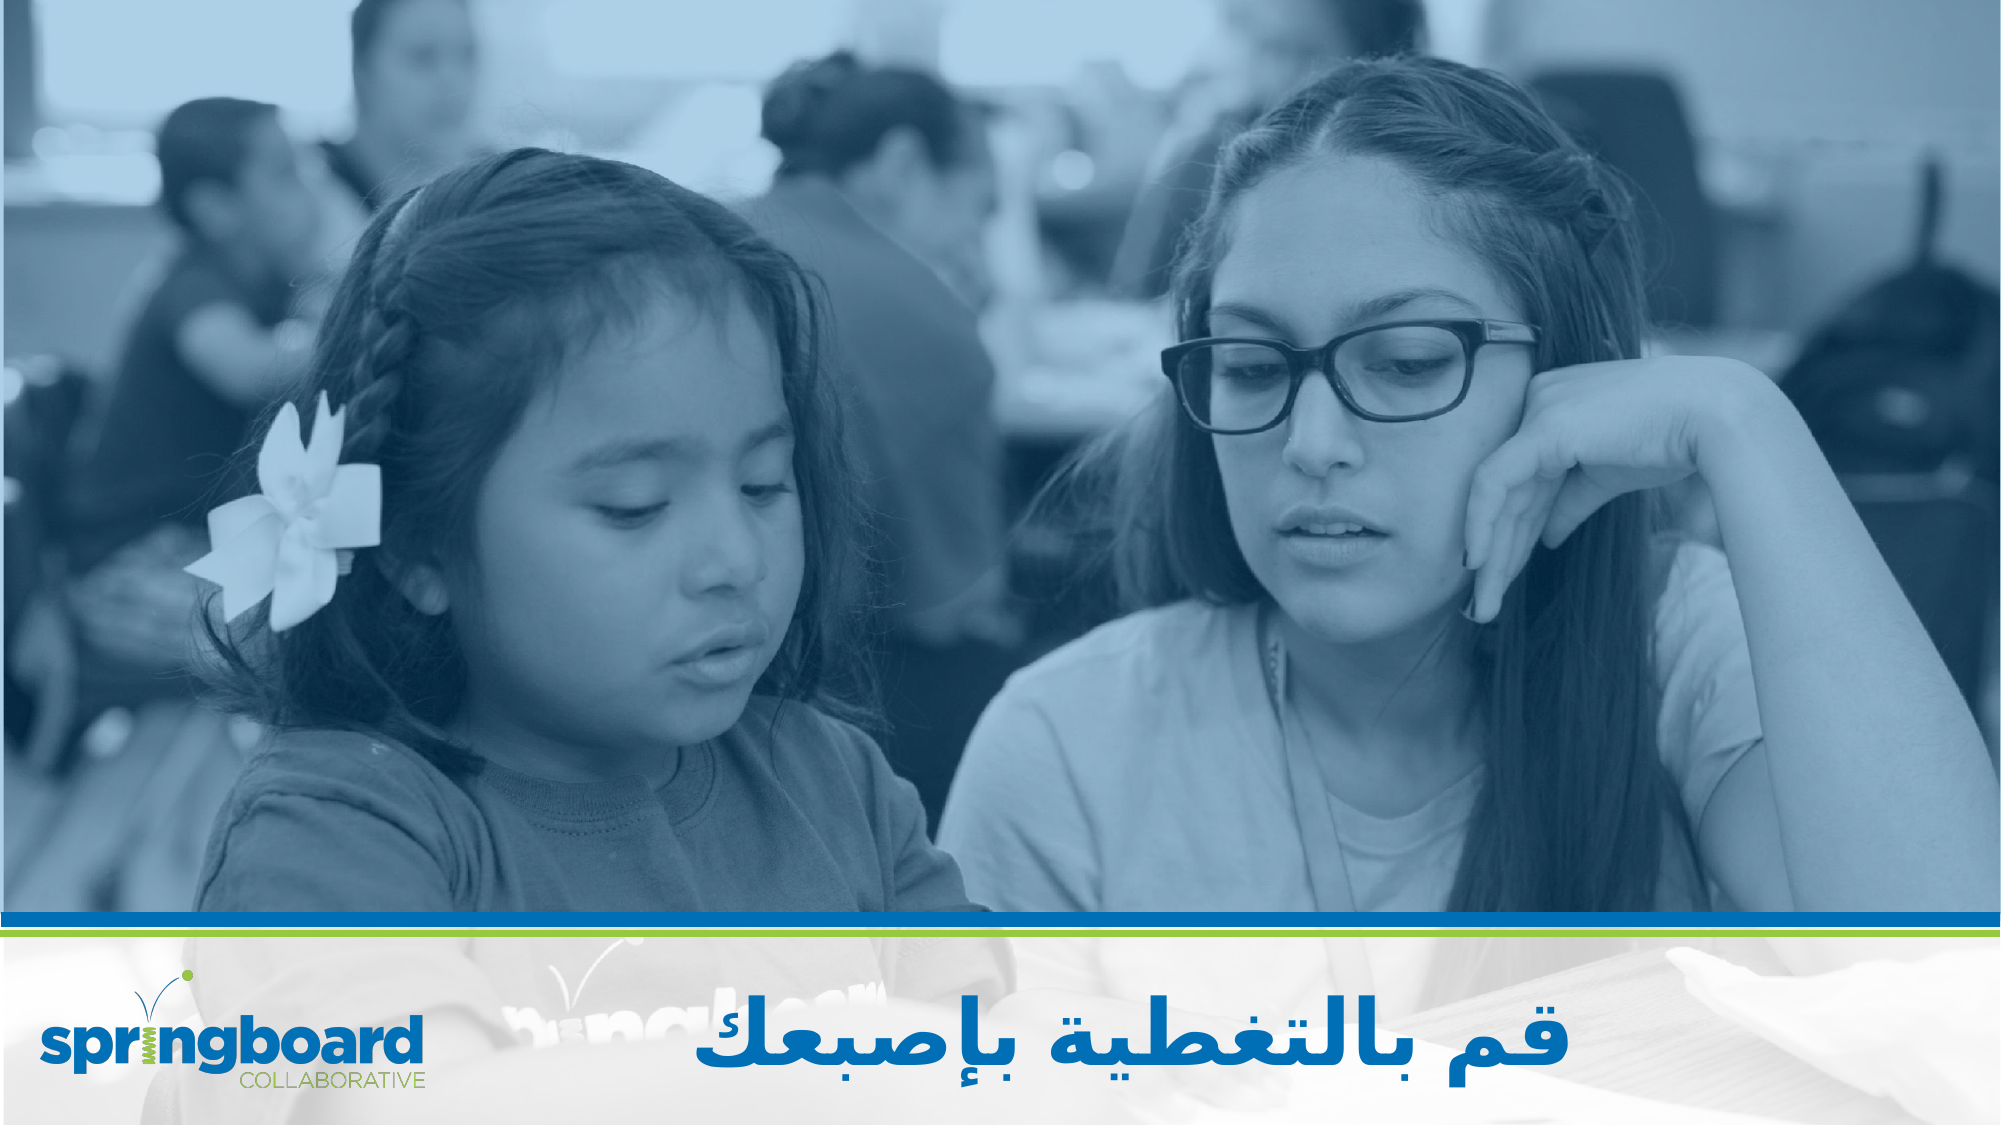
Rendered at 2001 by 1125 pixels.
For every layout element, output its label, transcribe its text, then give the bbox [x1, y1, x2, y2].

picture [40, 970, 425, 1088]
title قم بالتغطية بإصبعك [382, 983, 1885, 1076]
picture [3, 0, 2001, 912]
